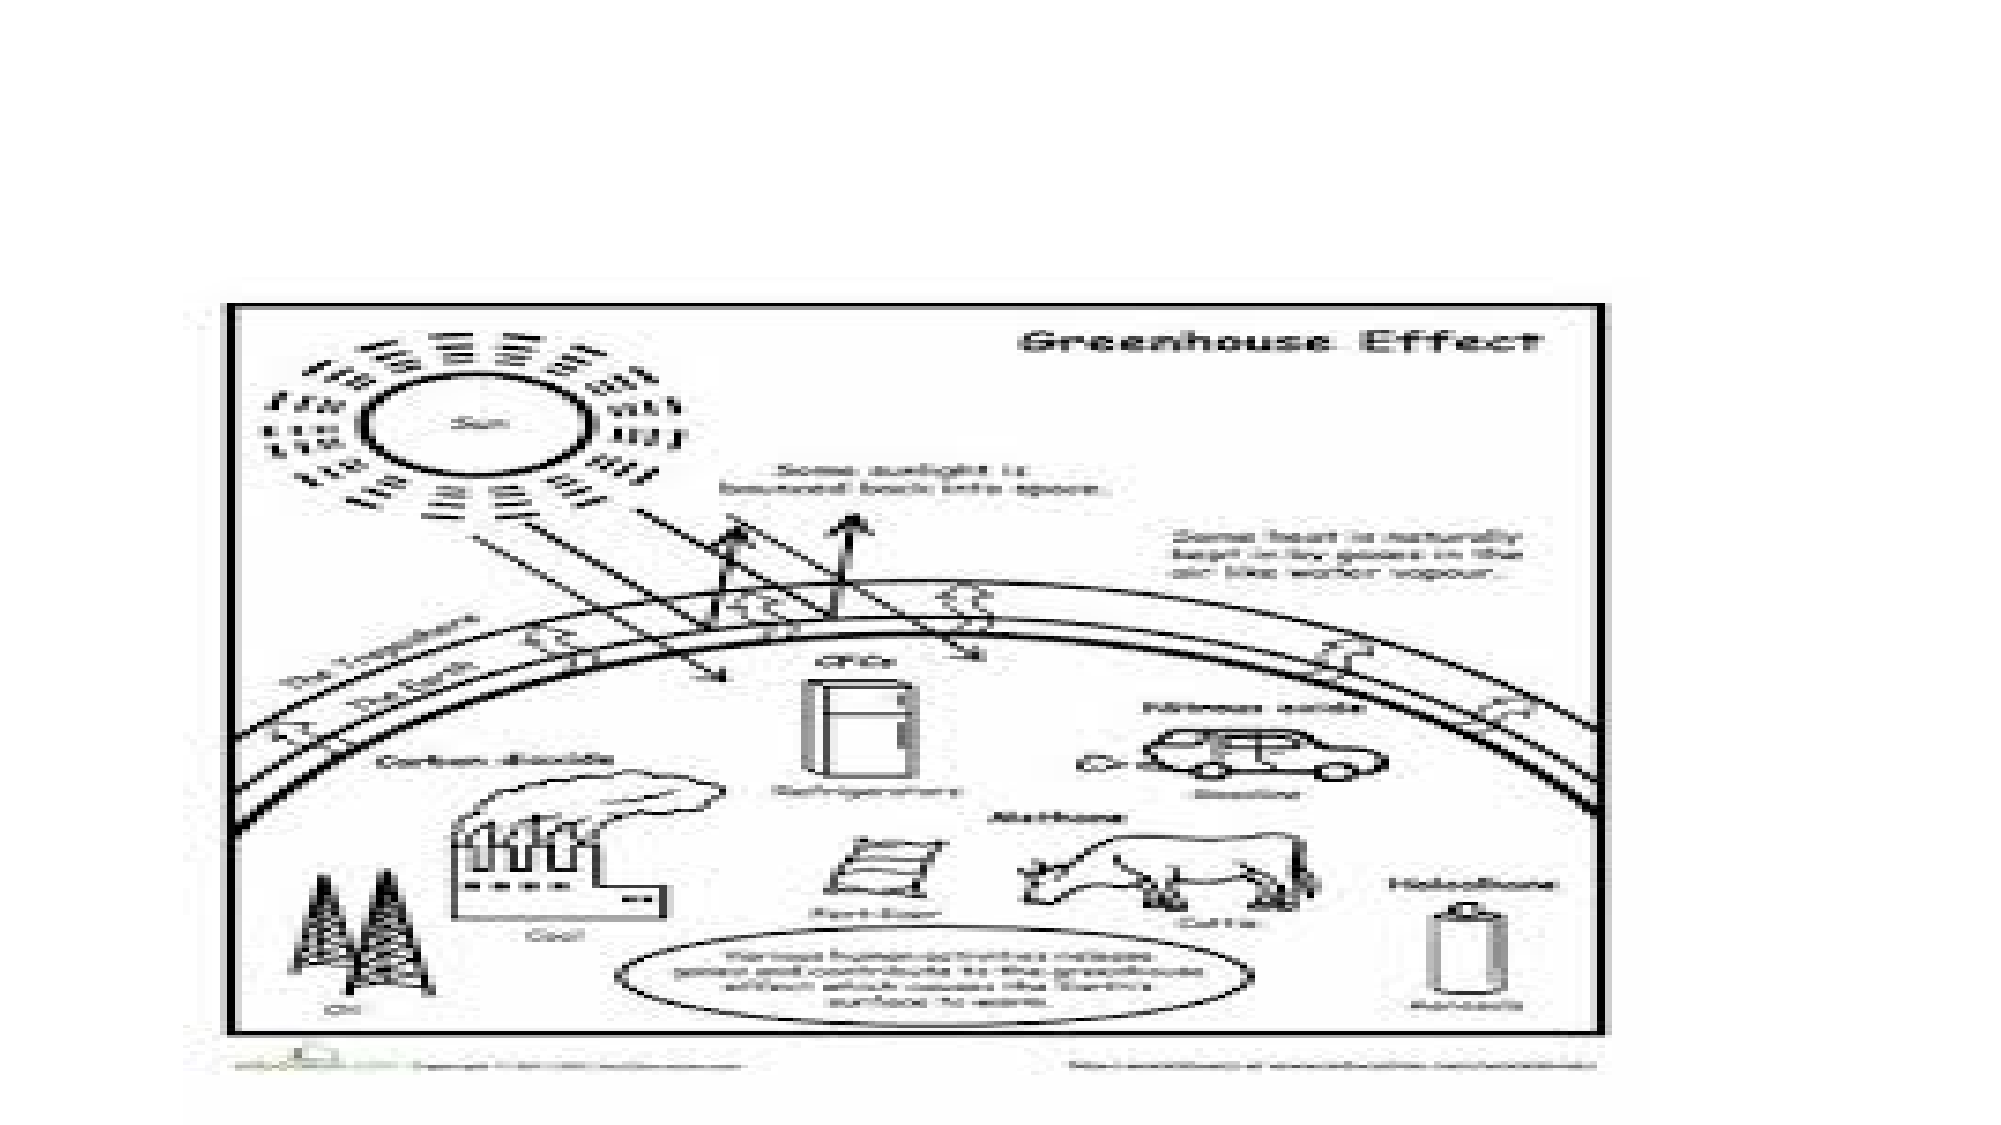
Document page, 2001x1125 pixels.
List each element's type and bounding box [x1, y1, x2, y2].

picture [183, 277, 1650, 1125]
